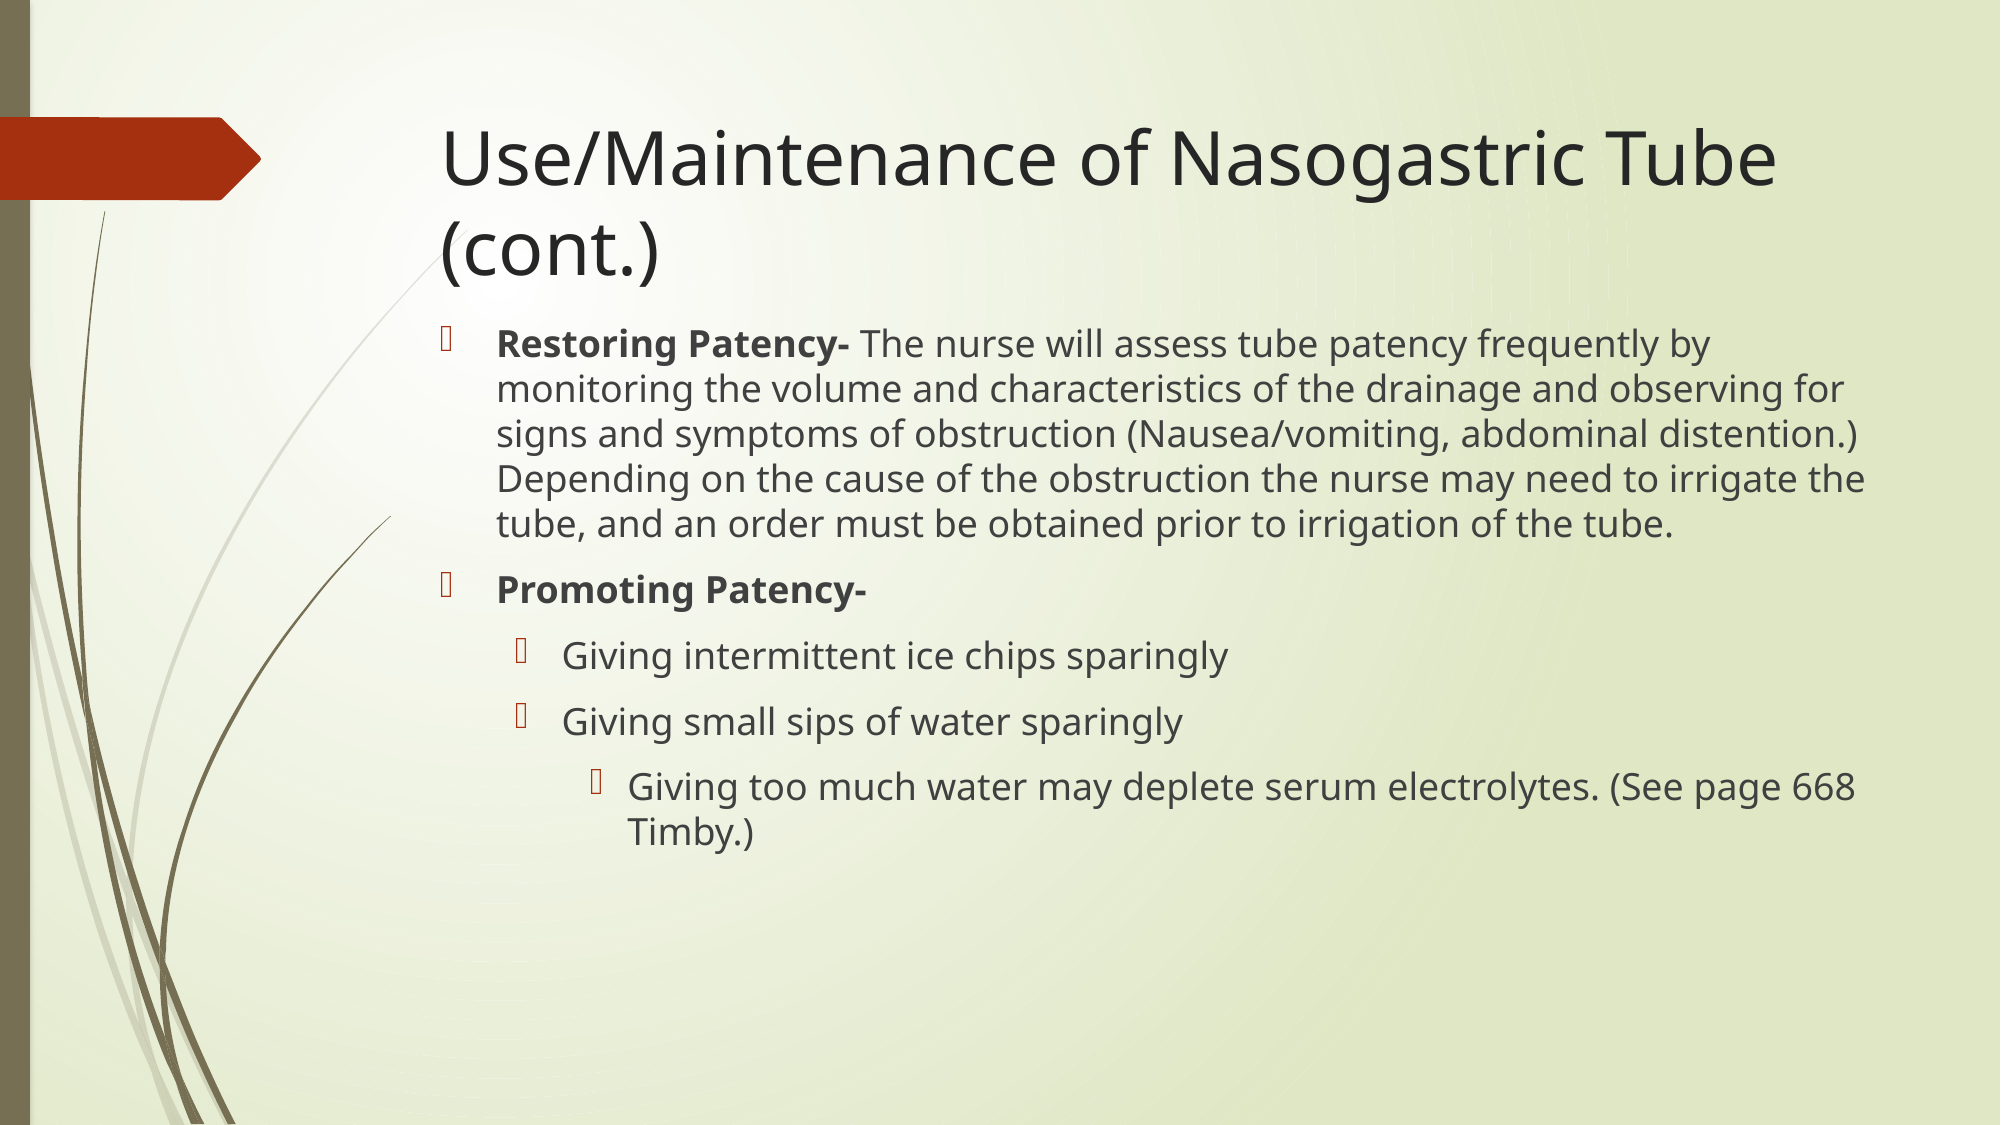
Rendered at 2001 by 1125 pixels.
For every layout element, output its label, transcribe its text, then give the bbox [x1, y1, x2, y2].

list Restoring Patency- The nurse will assess tube patency frequently by monitoring the volume and characteristics of the drainage and observing for signs and symptoms of obstruction (Nausea/vomiting, abdominal distention.) Depending on the cause of the obstruction the nurse may need to irrigate the tube, and an order must be obtained prior to irrigation of the tube. Promoting Patency- Giving intermittent ice chips sparingly Giving small sips of water sparingly Giving too much water may deplete serum electrolytes. (See page 668 Timby.) [424, 312, 1888, 970]
title Use/Maintenance of Nasogastric Tube (cont.) [425, 102, 1888, 312]
